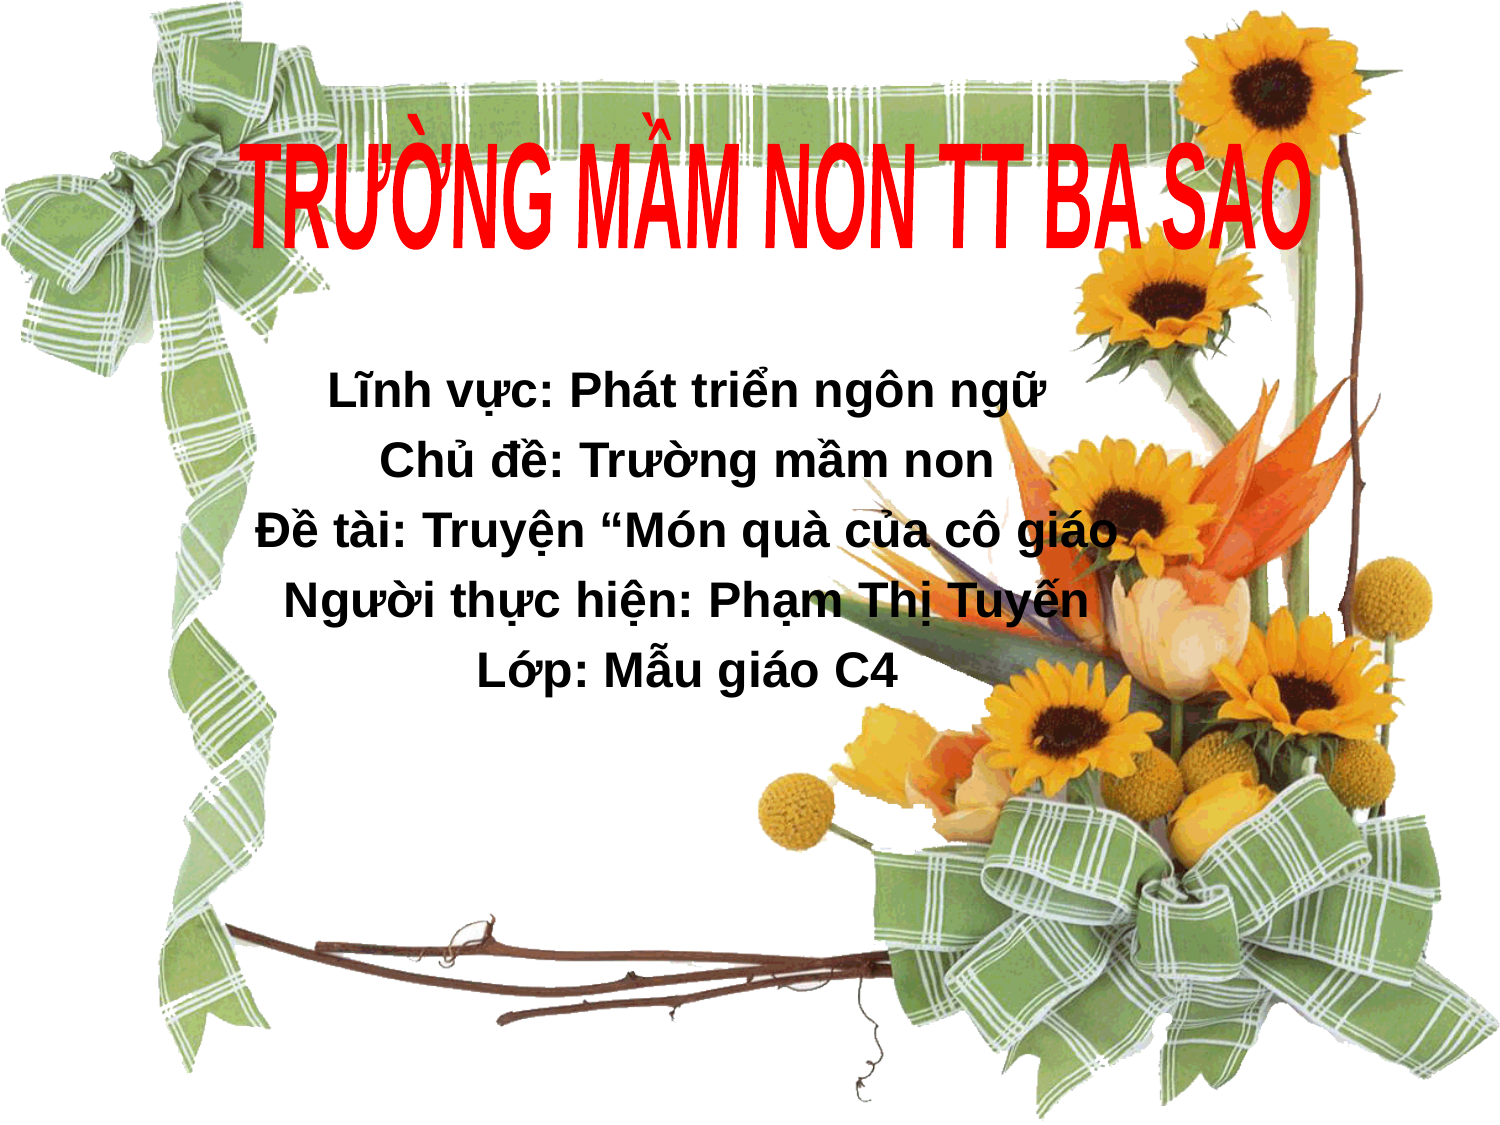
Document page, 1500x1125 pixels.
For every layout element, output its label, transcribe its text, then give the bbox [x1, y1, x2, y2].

picture [0, 0, 1500, 1125]
subtitle Lĩnh vực: Phát triển ngôn ngữ Chủ đề: Trường mầm non Đề tài: Truyện “Món quà của cô giáo Người thực hiện: Phạm Thị Tuyến Lớp: Mẫu giáo C4 [125, 350, 1250, 622]
